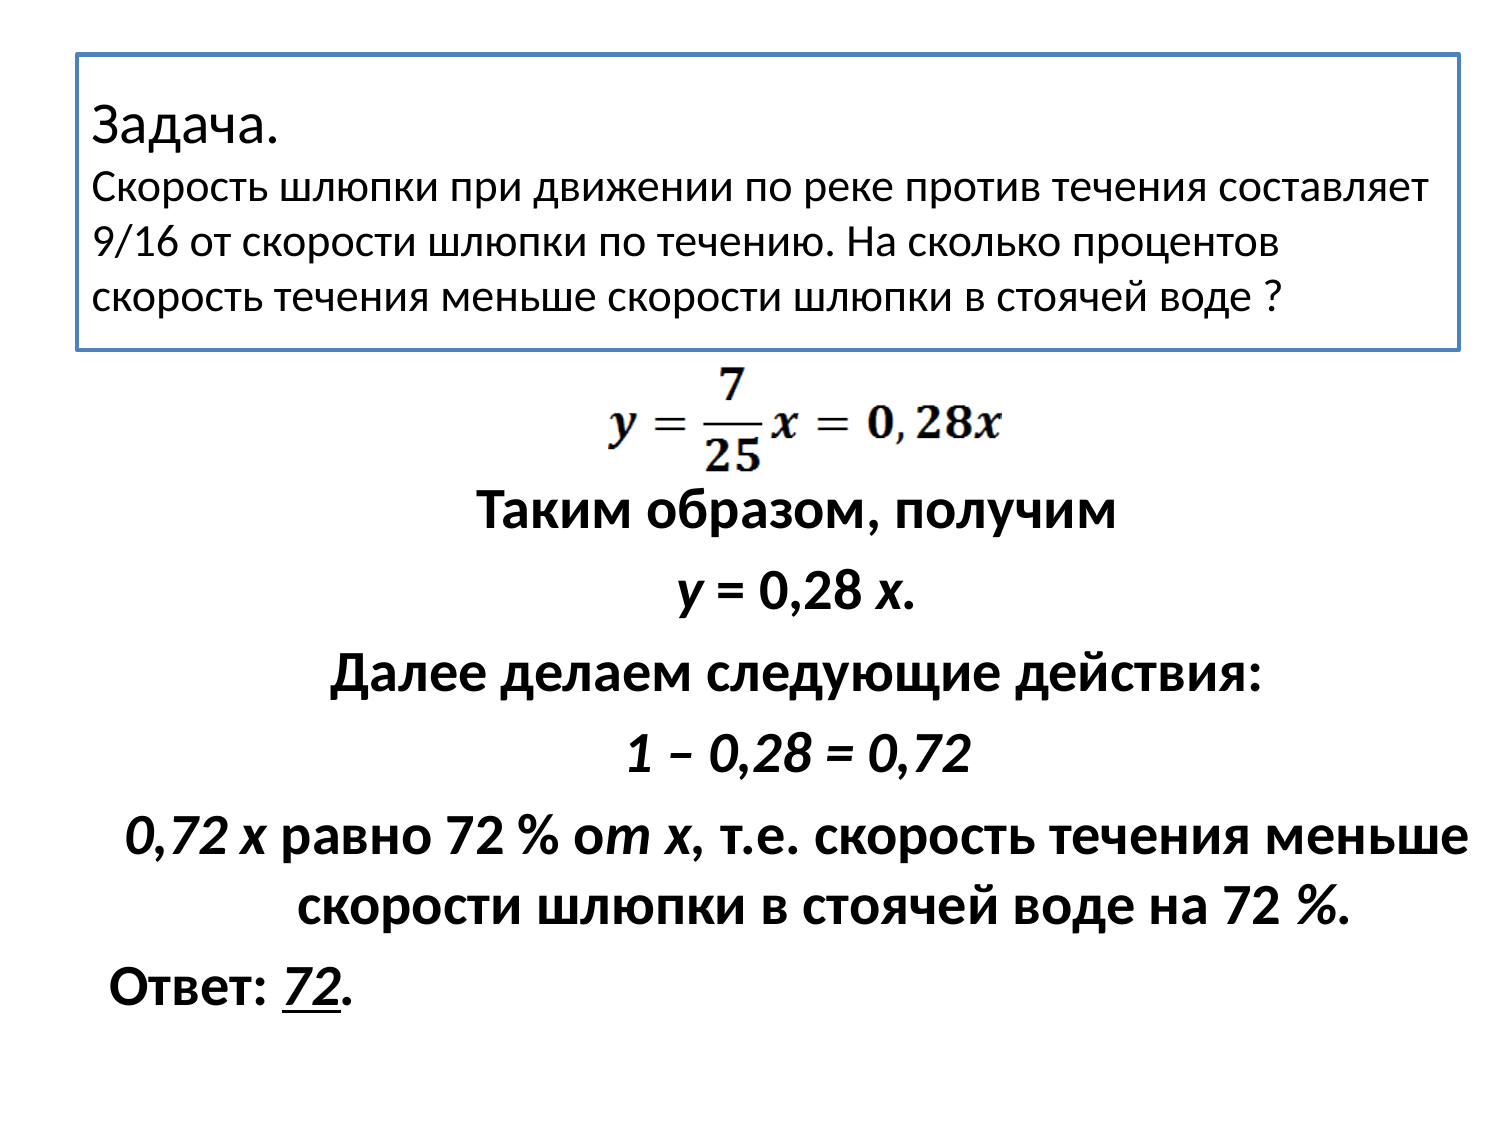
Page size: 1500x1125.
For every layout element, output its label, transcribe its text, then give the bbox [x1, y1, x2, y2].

title Задача. Скорость шлюпки при движении по реке против течения составляет 9/16 от скорости шлюпки по течению. На сколько процентов скорость течения меньше скорости шлюпки в стоячей воде ? [75, 52, 1461, 352]
picture [607, 361, 1003, 475]
text_box Таким образом, получим у = 0,28 х. Далее делаем следующие действия: 1 – 0,28 = 0,72 0,72 х равно 72 % от х, т.е. скорость течения меньше скорости шлюпки в стоячей воде на 72 %. Ответ: 72. [94, 380, 1500, 1125]
